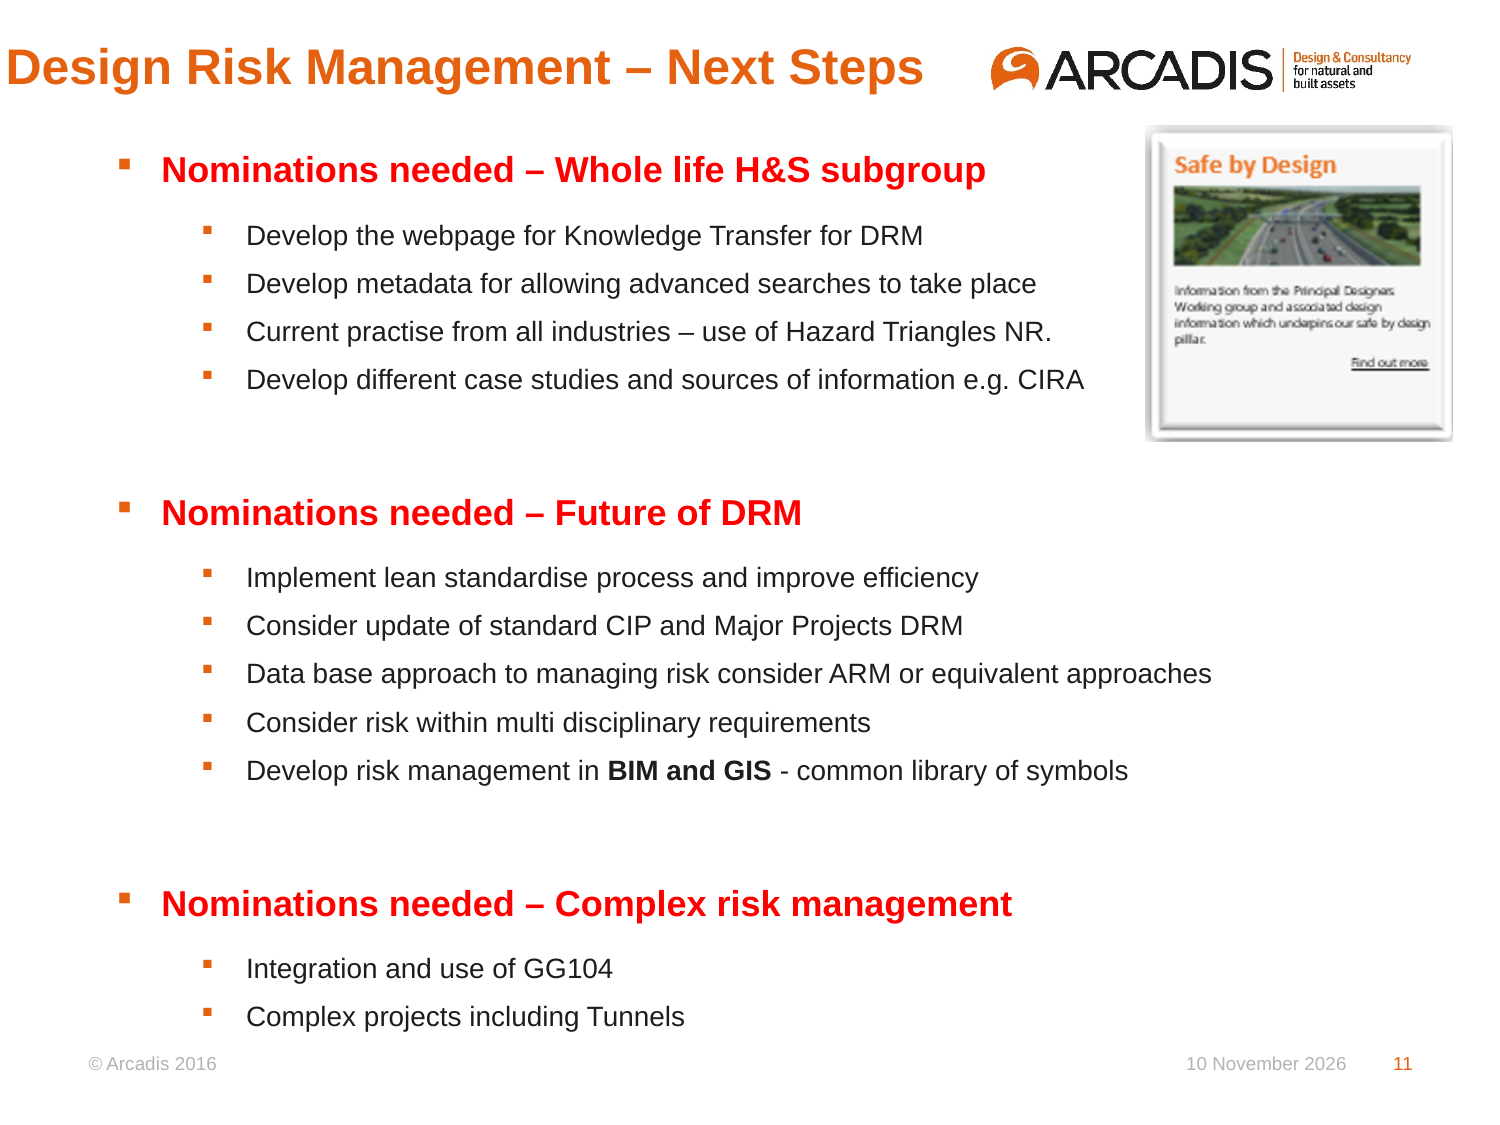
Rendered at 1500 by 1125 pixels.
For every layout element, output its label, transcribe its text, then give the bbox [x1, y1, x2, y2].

picture [1145, 125, 1453, 442]
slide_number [1023, 1041, 1361, 1084]
picture [1148, 47, 1411, 92]
list Nominations needed – Whole life H&S subgroup Develop the webpage for Knowledge Transfer for DRM Develop metadata for allowing advanced searches to take place Current practise from all industries – use of Hazard Triangles NR. Develop different case studies and sources of information e.g. CIRA Nominations needed – Future of DRM Implement lean standardise process and improve efficiency Consider update of standard CIP and Major Projects DRM Data base approach to managing risk consider ARM or equivalent approaches Consider risk within multi disciplinary requirements Develop risk management in BIM and GIS - common library of symbols Nominations needed – Complex risk management Integration and use of GG104 Complex projects including Tunnels [116, 144, 1440, 1042]
slide_number 11 [1361, 1041, 1428, 1084]
title Design Risk Management – Next Steps [0, 41, 1148, 146]
